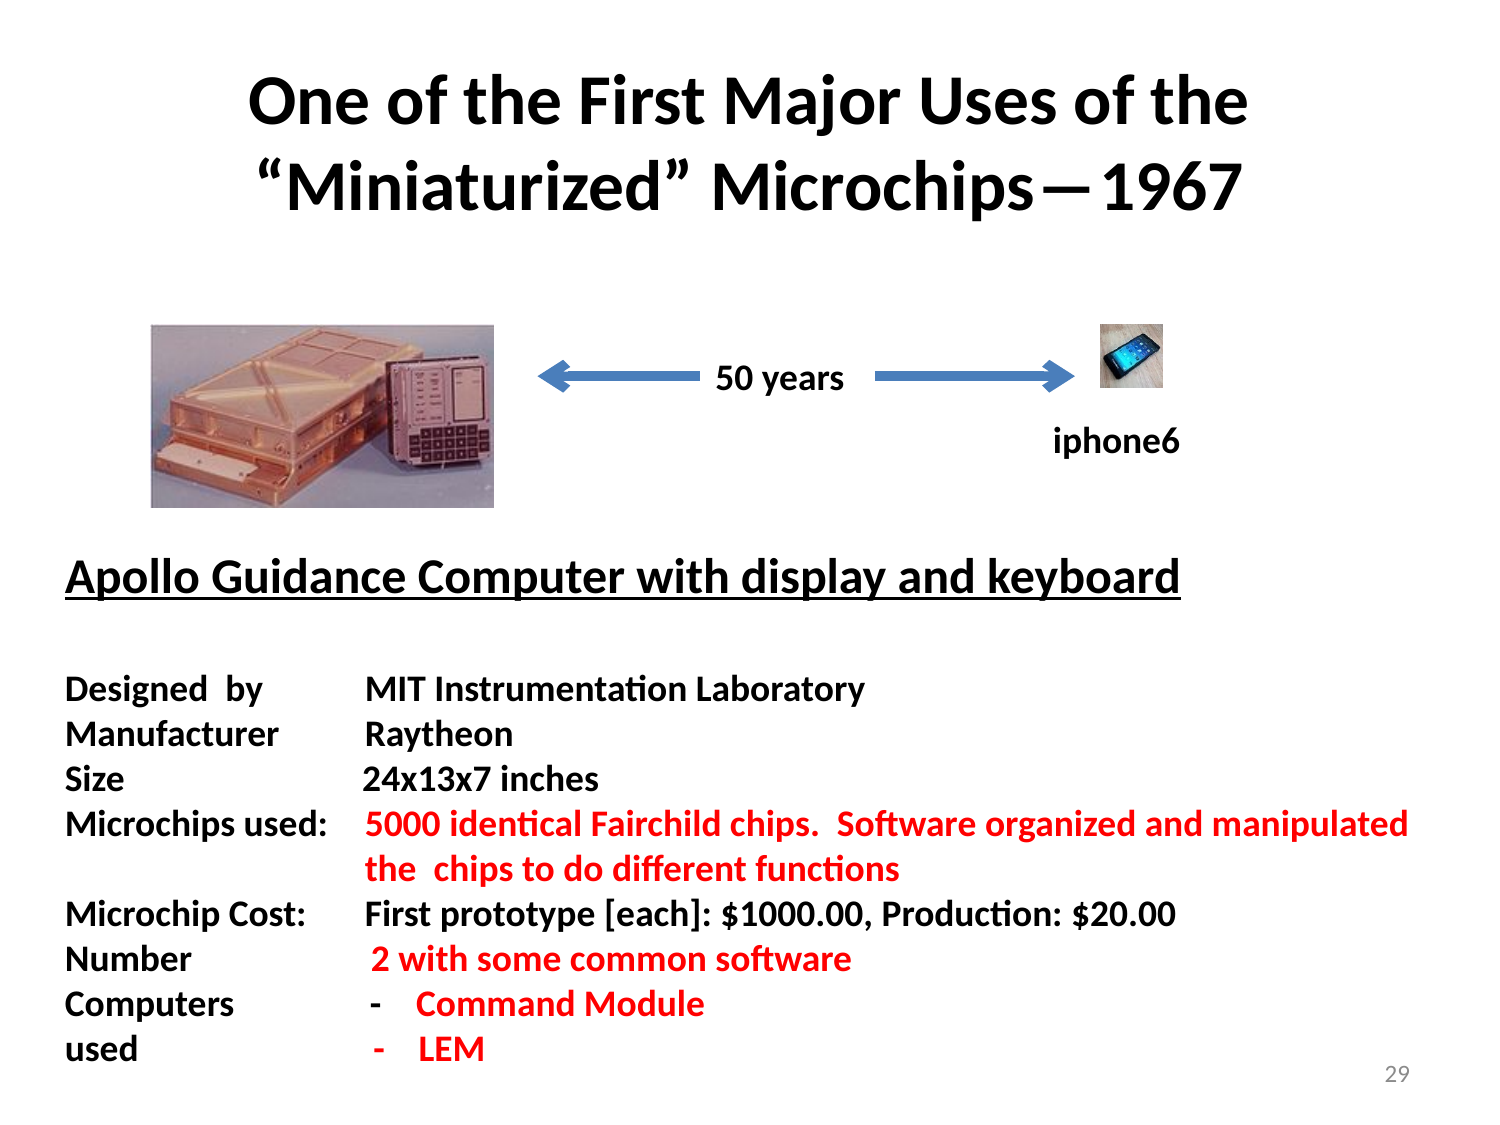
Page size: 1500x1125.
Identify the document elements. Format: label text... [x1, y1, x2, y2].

text_box iphone6 [1038, 409, 1196, 469]
text_box Apollo Guidance Computer with display and keyboard Designed by MIT Instrumentation Laboratory Manufacturer Raytheon Size 24x13x7 inches Microchips used: 5000 identical Fairchild chips. Software organized and manipulated the chips to do different functions Microchip Cost: First prototype [each]: $1000.00, Production: $20.00 Number 2 with some common software Computers - Command Module used - LEM [49, 536, 1475, 1125]
picture [1099, 324, 1163, 388]
text_box 50 years [700, 345, 860, 406]
picture [149, 324, 494, 508]
title One of the First Major Uses of the “Miniaturized” Microchips―1967 [75, 45, 1425, 233]
